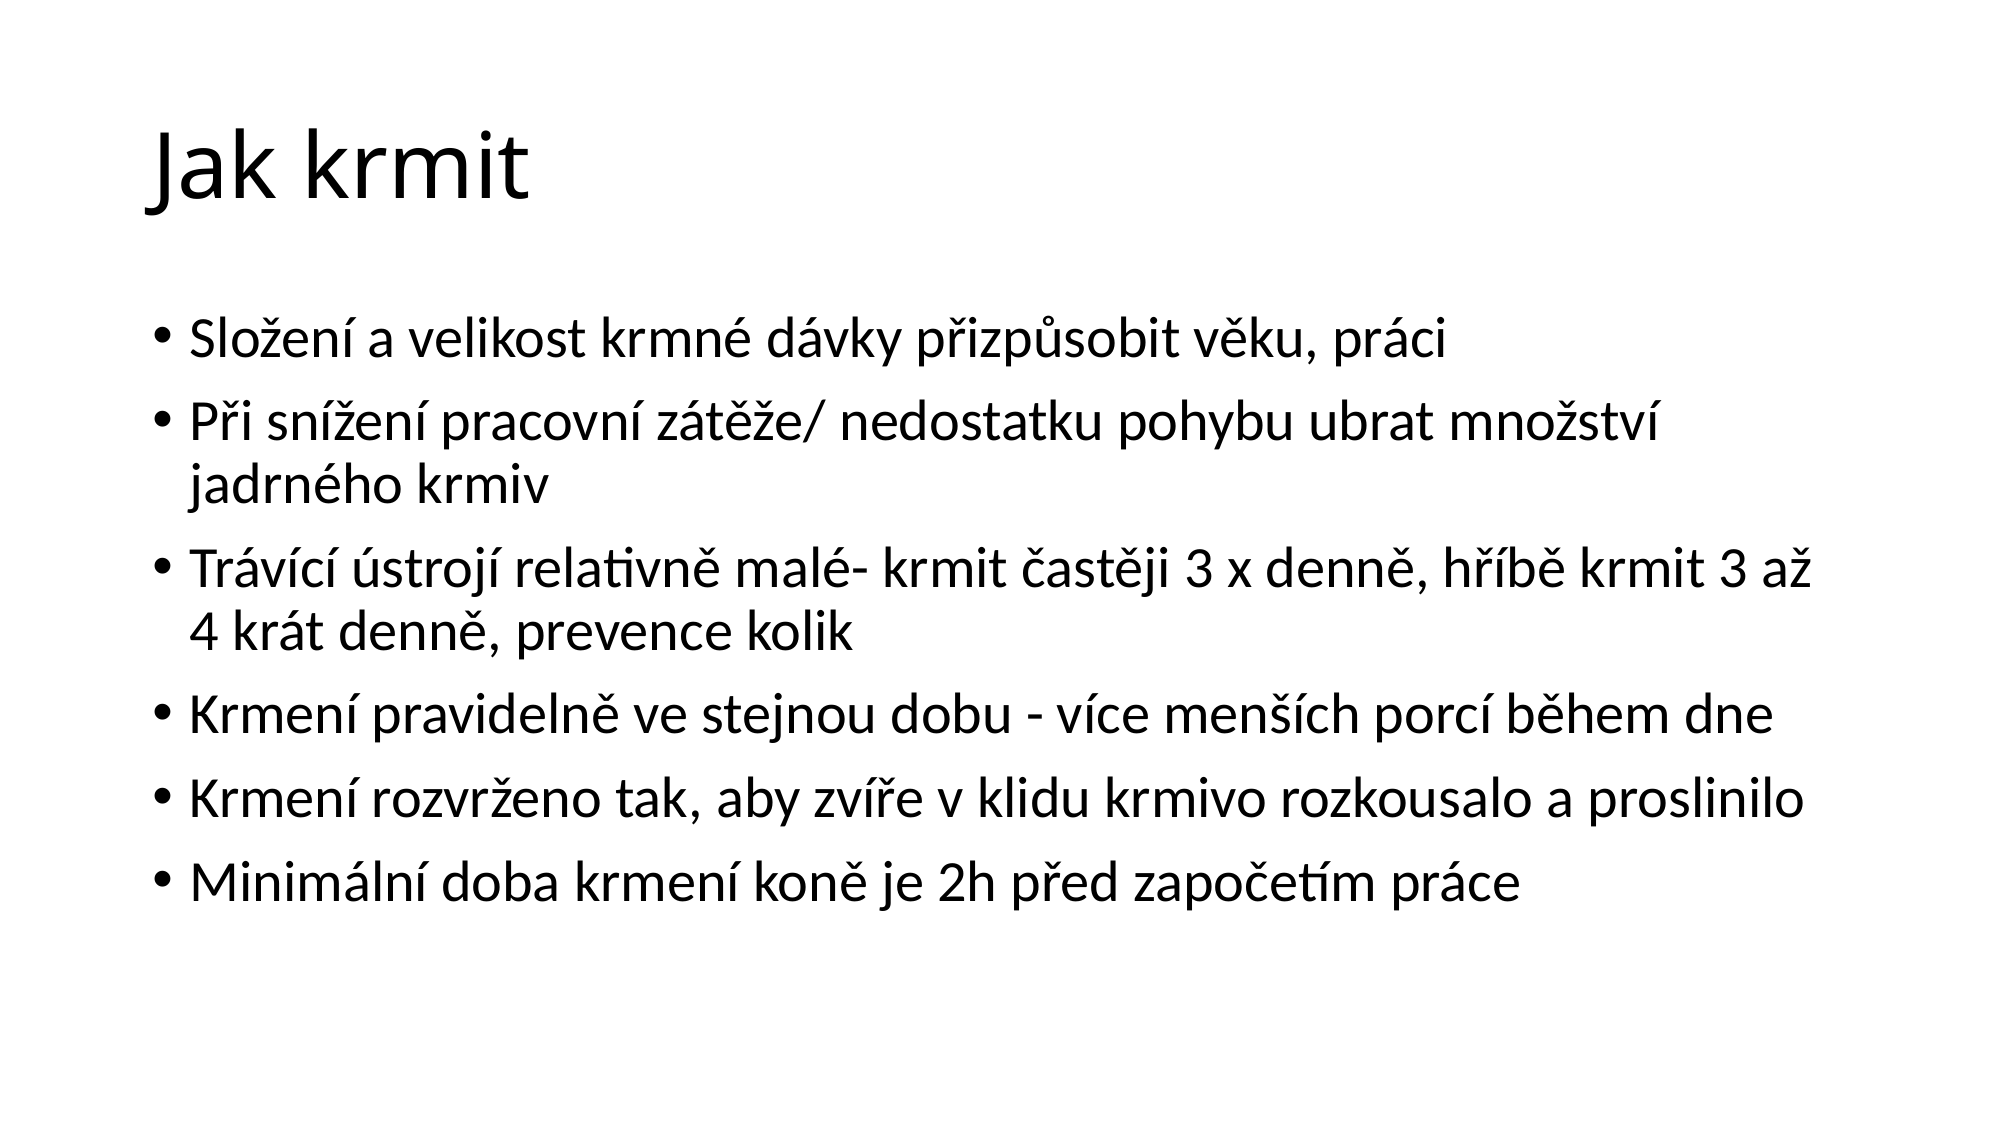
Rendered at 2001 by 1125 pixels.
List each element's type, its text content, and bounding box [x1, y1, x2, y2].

list Složení a velikost krmné dávky přizpůsobit věku, práci Při snížení pracovní zátěže/ nedostatku pohybu ubrat množství jadrného krmiv Trávící ústrojí relativně malé- krmit častěji 3 x denně, hříbě krmit 3 až 4 krát denně, prevence kolik Krmení pravidelně ve stejnou dobu - více menších porcí během dne Krmení rozvrženo tak, aby zvíře v klidu krmivo rozkousalo a proslinilo Minimální doba krmení koně je 2h před započetím práce [137, 299, 1863, 1014]
title Jak krmit [137, 59, 1863, 278]
